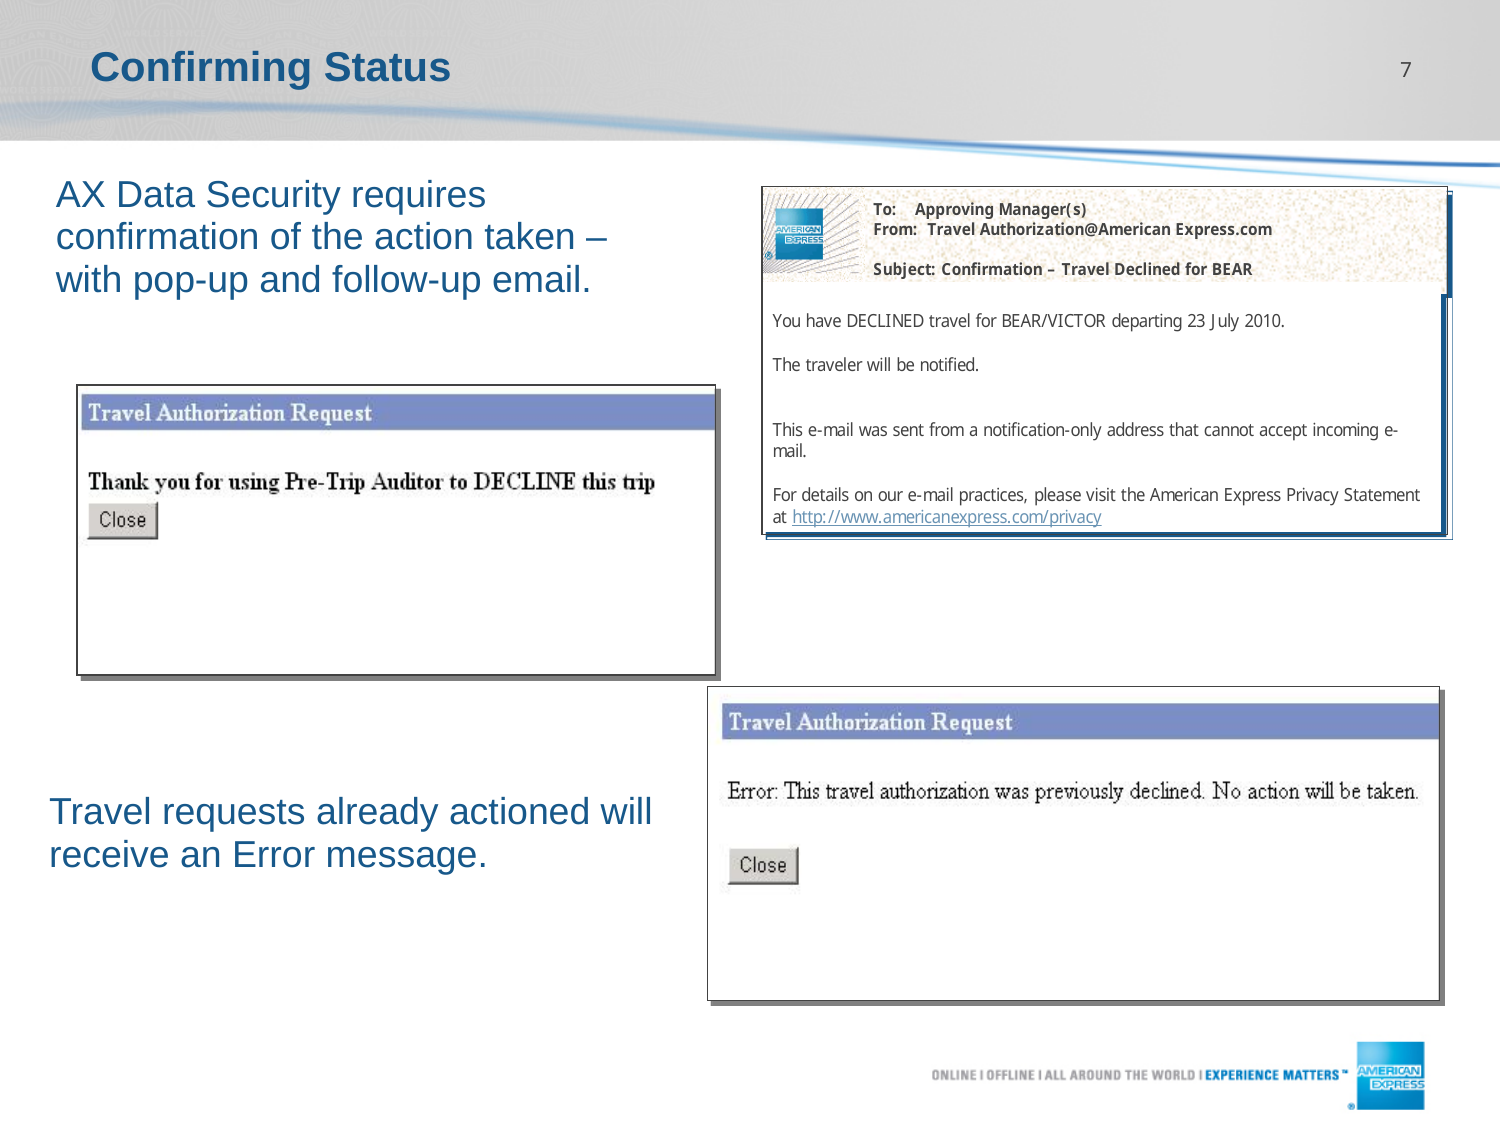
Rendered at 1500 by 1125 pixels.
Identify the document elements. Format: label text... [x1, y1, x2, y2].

picture [0, 1013, 1500, 1125]
text_box Travel requests already actioned will receive an Error message. [34, 783, 686, 976]
picture [762, 187, 1447, 535]
picture [77, 385, 715, 675]
picture [708, 686, 1439, 1001]
list AX Data Security requires confirmation of the action taken – with pop-up and follow-up email. [40, 165, 692, 359]
picture [0, 0, 1500, 225]
title Confirming Status [74, 0, 1301, 138]
slide_number 6 [1371, 49, 1425, 89]
